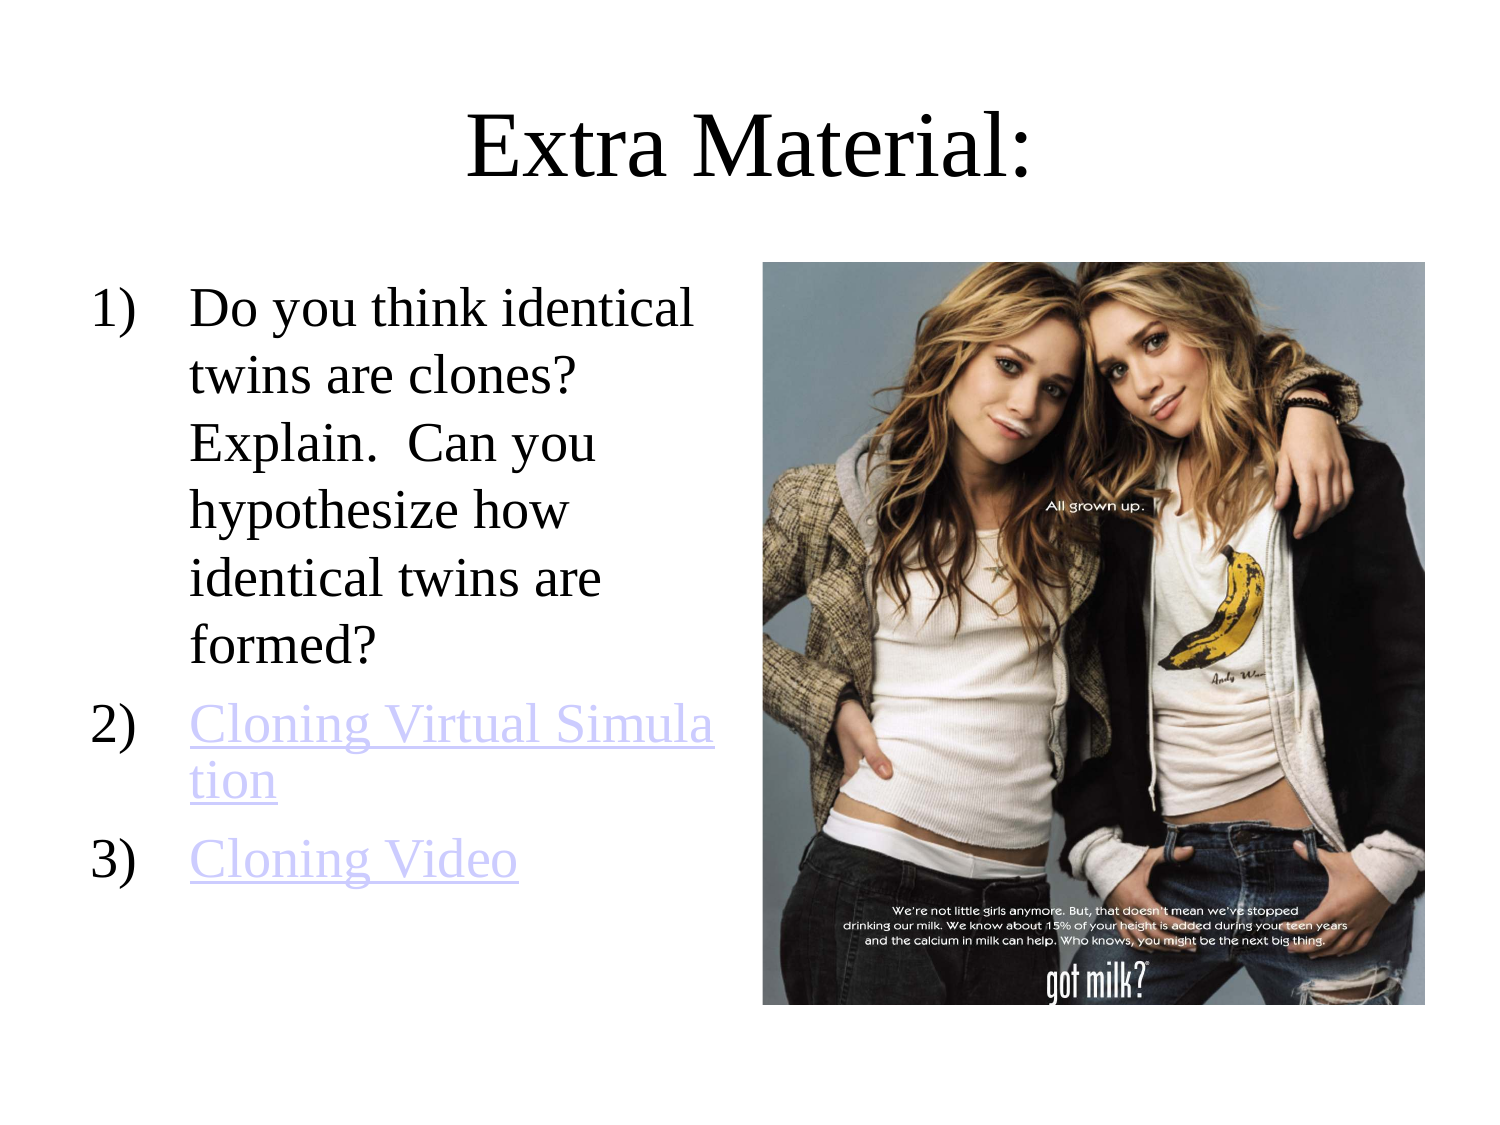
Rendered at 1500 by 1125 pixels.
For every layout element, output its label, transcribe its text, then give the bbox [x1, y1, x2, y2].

list Do you think identical twins are clones? Explain. Can you hypothesize how identical twins are formed? Cloning Virtual Simulation Cloning Video [75, 262, 738, 1005]
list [762, 262, 1426, 1006]
title Extra Material: [75, 45, 1425, 233]
